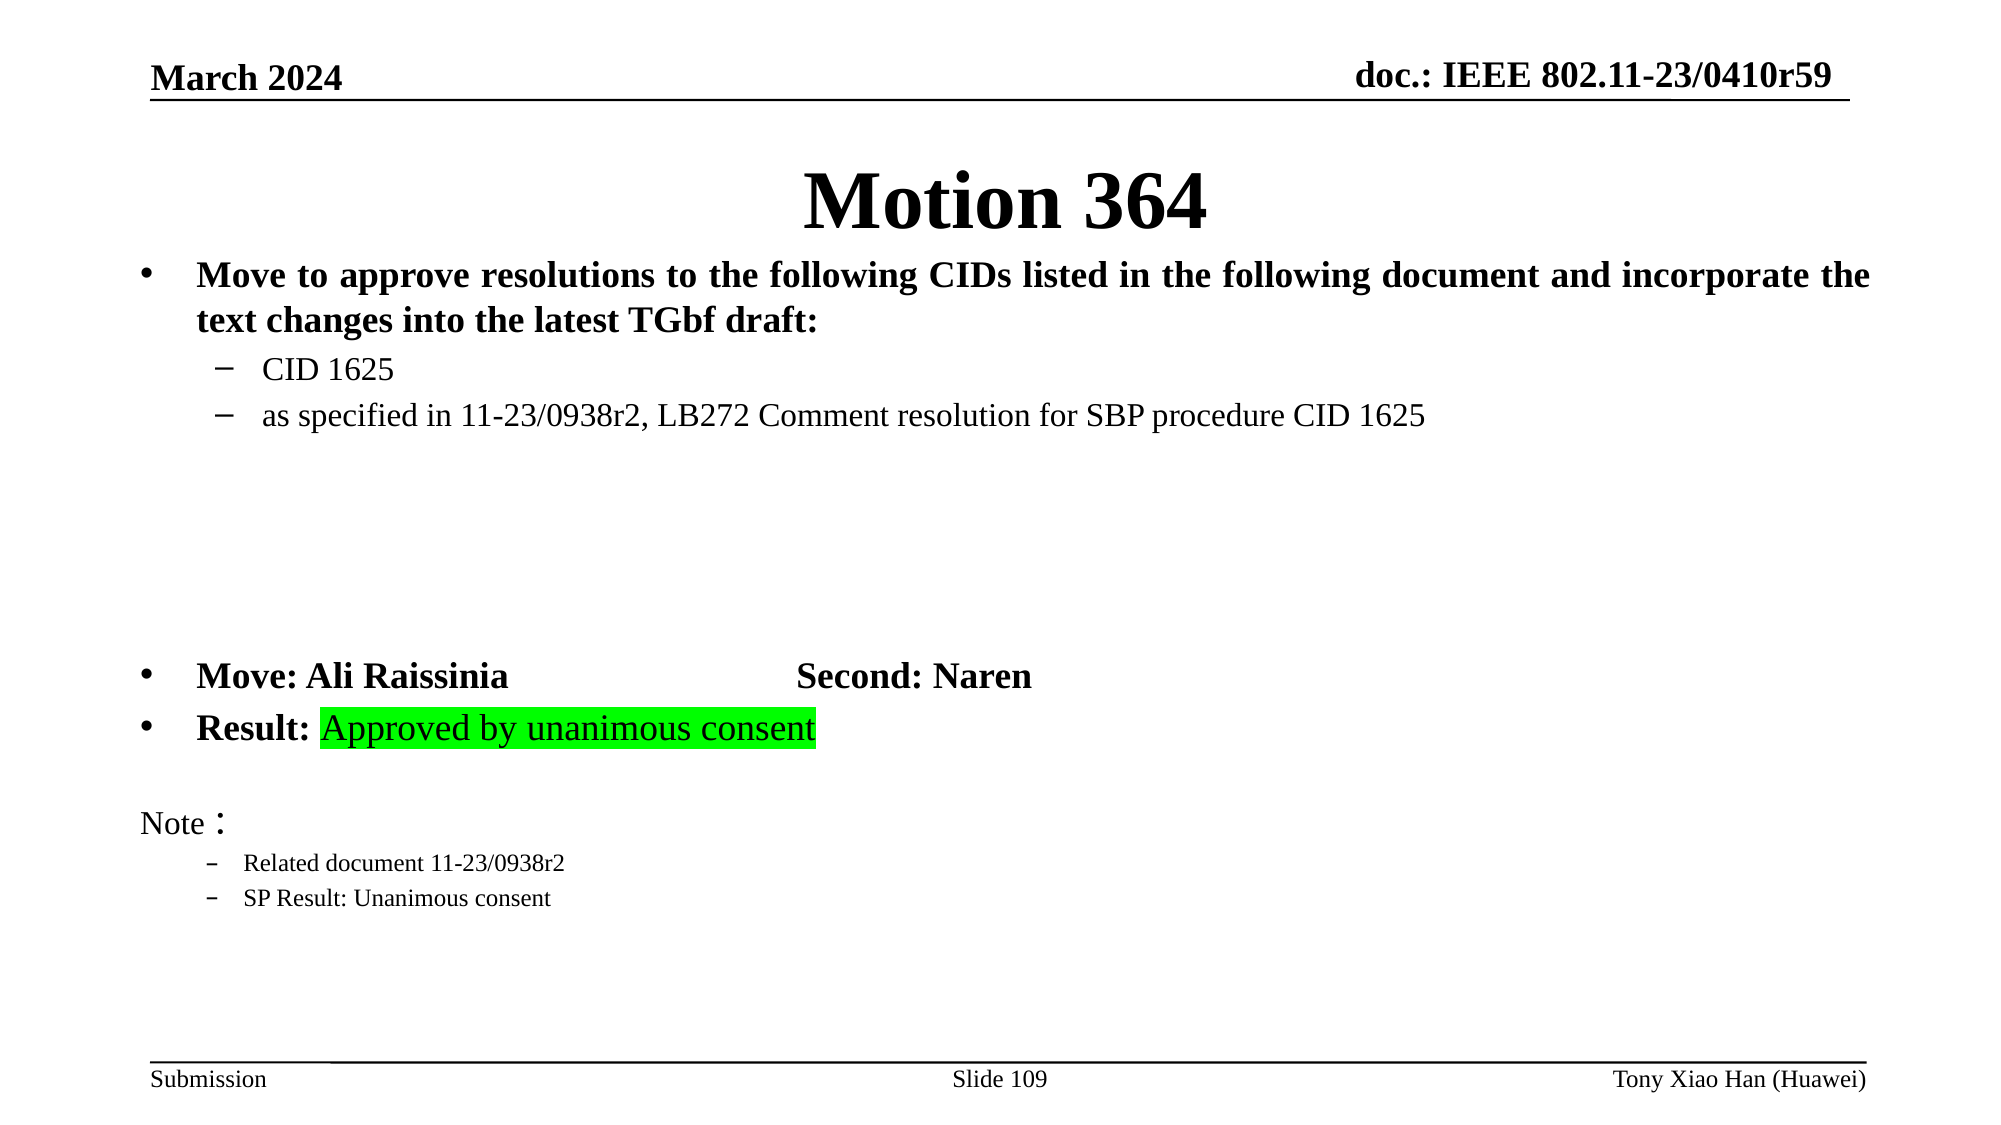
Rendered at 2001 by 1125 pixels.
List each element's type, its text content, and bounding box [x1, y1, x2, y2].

text_box Move to approve resolutions to the following CIDs listed in the following document and incorporate the text changes into the latest TGbf draft: CID 1625 as specified in 11-23/0938r2, LB272 Comment resolution for SBP procedure CID 1625 Move: Ali Raissinia Second: Naren Result: Approved by unanimous consent Note： Related document 11-23/0938r2 SP Result: Unanimous consent [125, 212, 1888, 900]
text_box Motion 364 [368, 137, 1644, 212]
